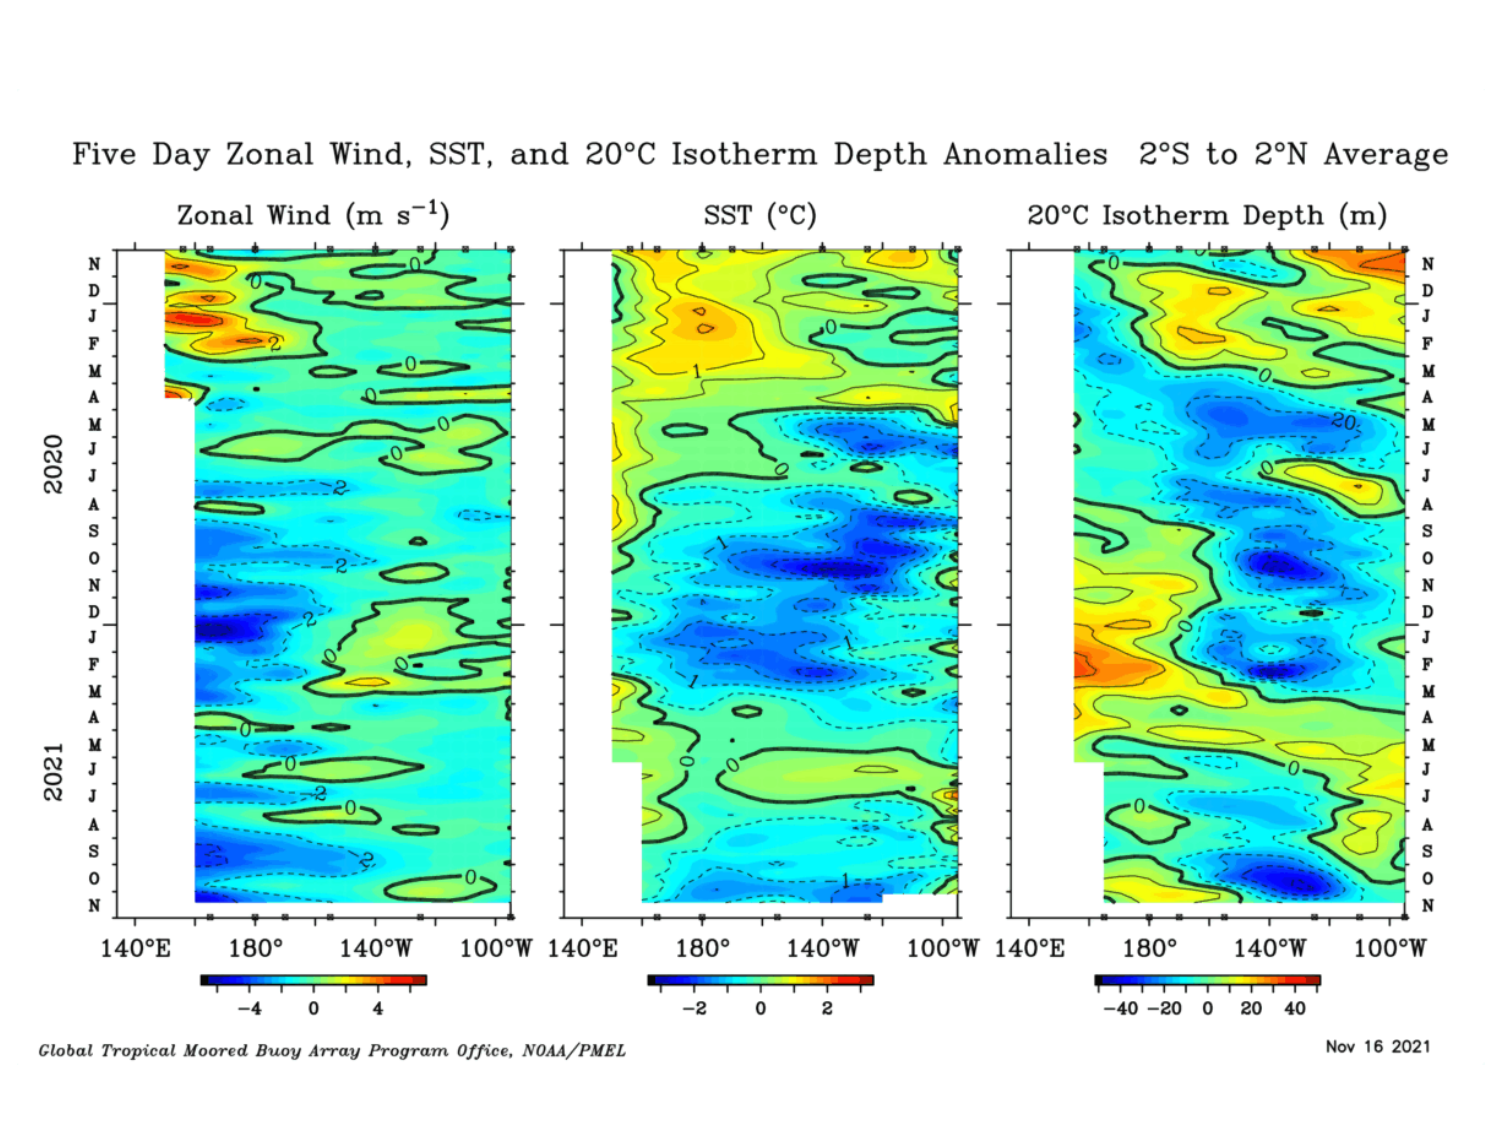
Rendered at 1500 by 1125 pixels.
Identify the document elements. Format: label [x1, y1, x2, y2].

picture [17, 89, 1486, 1066]
